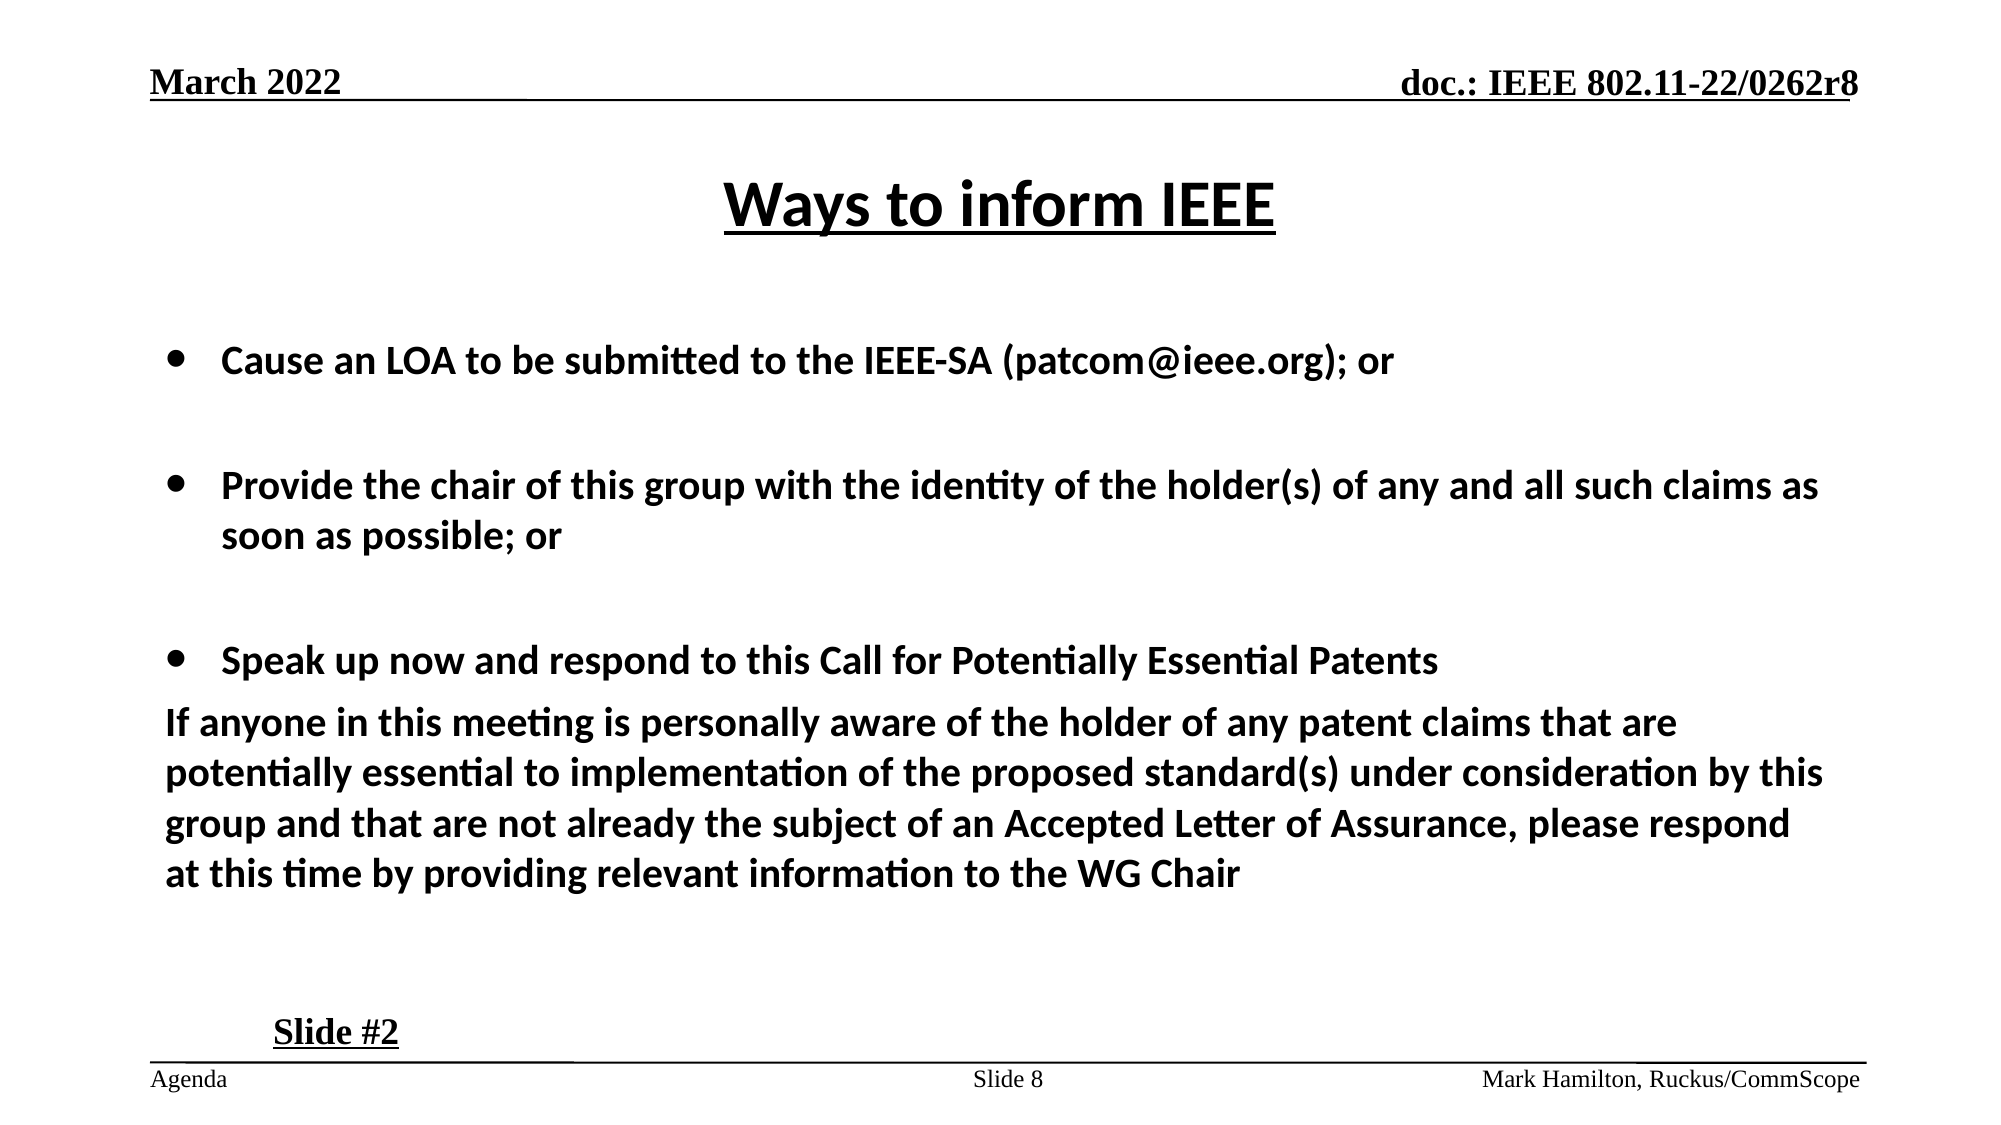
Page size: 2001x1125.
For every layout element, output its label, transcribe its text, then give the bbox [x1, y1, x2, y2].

slide_number Slide 8 [950, 1061, 1067, 1123]
title Ways to inform IEEE [149, 112, 1850, 288]
text_box Slide #2 [258, 999, 415, 1060]
list Cause an LOA to be submitted to the IEEE-SA (patcom@ieee.org); or Provide the chair of this group with the identity of the holder(s) of any and all such claims as soon as possible; or Speak up now and respond to this Call for Potentially Essential Patents If anyone in this meeting is personally aware of the holder of any patent claims that are potentially essential to implementation of the proposed standard(s) under consideration by this group and that are not already the subject of an Accepted Letter of Assurance, please respond at this time by providing relevant information to the WG Chair [149, 324, 1850, 1000]
